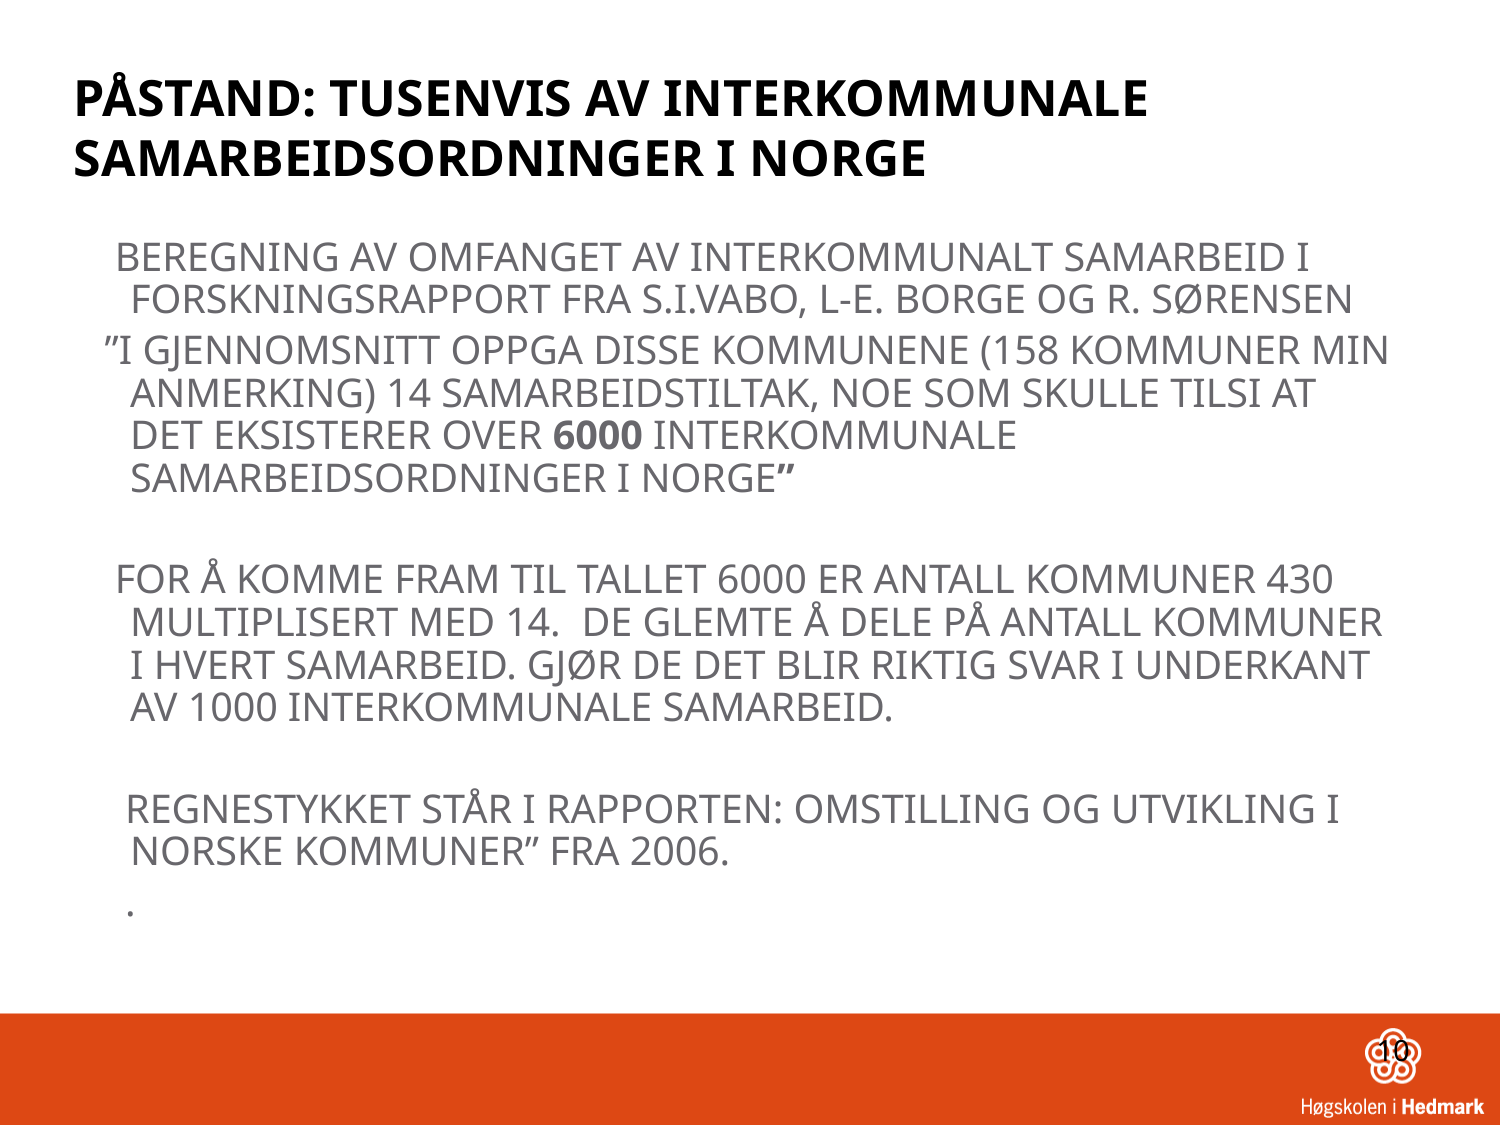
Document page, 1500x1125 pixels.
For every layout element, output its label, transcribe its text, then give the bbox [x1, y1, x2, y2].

slide_number 10 [1074, 1024, 1426, 1103]
picture [0, 1013, 1500, 1125]
list BEREGNING AV OMFANGET AV INTERKOMMUNALT SAMARBEID I FORSKNINGSRAPPORT FRA S.I.VABO, L-E. BORGE OG R. SØRENSEN ”I GJENNOMSNITT OPPGA DISSE KOMMUNENE (158 KOMMUNER MIN ANMERKING) 14 SAMARBEIDSTILTAK, NOE SOM SKULLE TILSI AT DET EKSISTERER OVER 6000 INTERKOMMUNALE SAMARBEIDSORDNINGER I NORGE” FOR Å KOMME FRAM TIL TALLET 6000 ER ANTALL KOMMUNER 430 MULTIPLISERT MED 14. DE GLEMTE Å DELE PÅ ANTALL KOMMUNER I HVERT SAMARBEID. GJØR DE DET BLIR RIKTIG SVAR I UNDERKANT AV 1000 INTERKOMMUNALE SAMARBEID. REGNESTYKKET STÅR I RAPPORTEN: OMSTILLING OG UTVIKLING I NORSKE KOMMUNER” FRA 2006. . [58, 229, 1410, 1050]
title PÅSTAND: TUSENVIS AV INTERKOMMUNALE SAMARBEIDSORDNINGER I NORGE [58, 58, 1410, 195]
